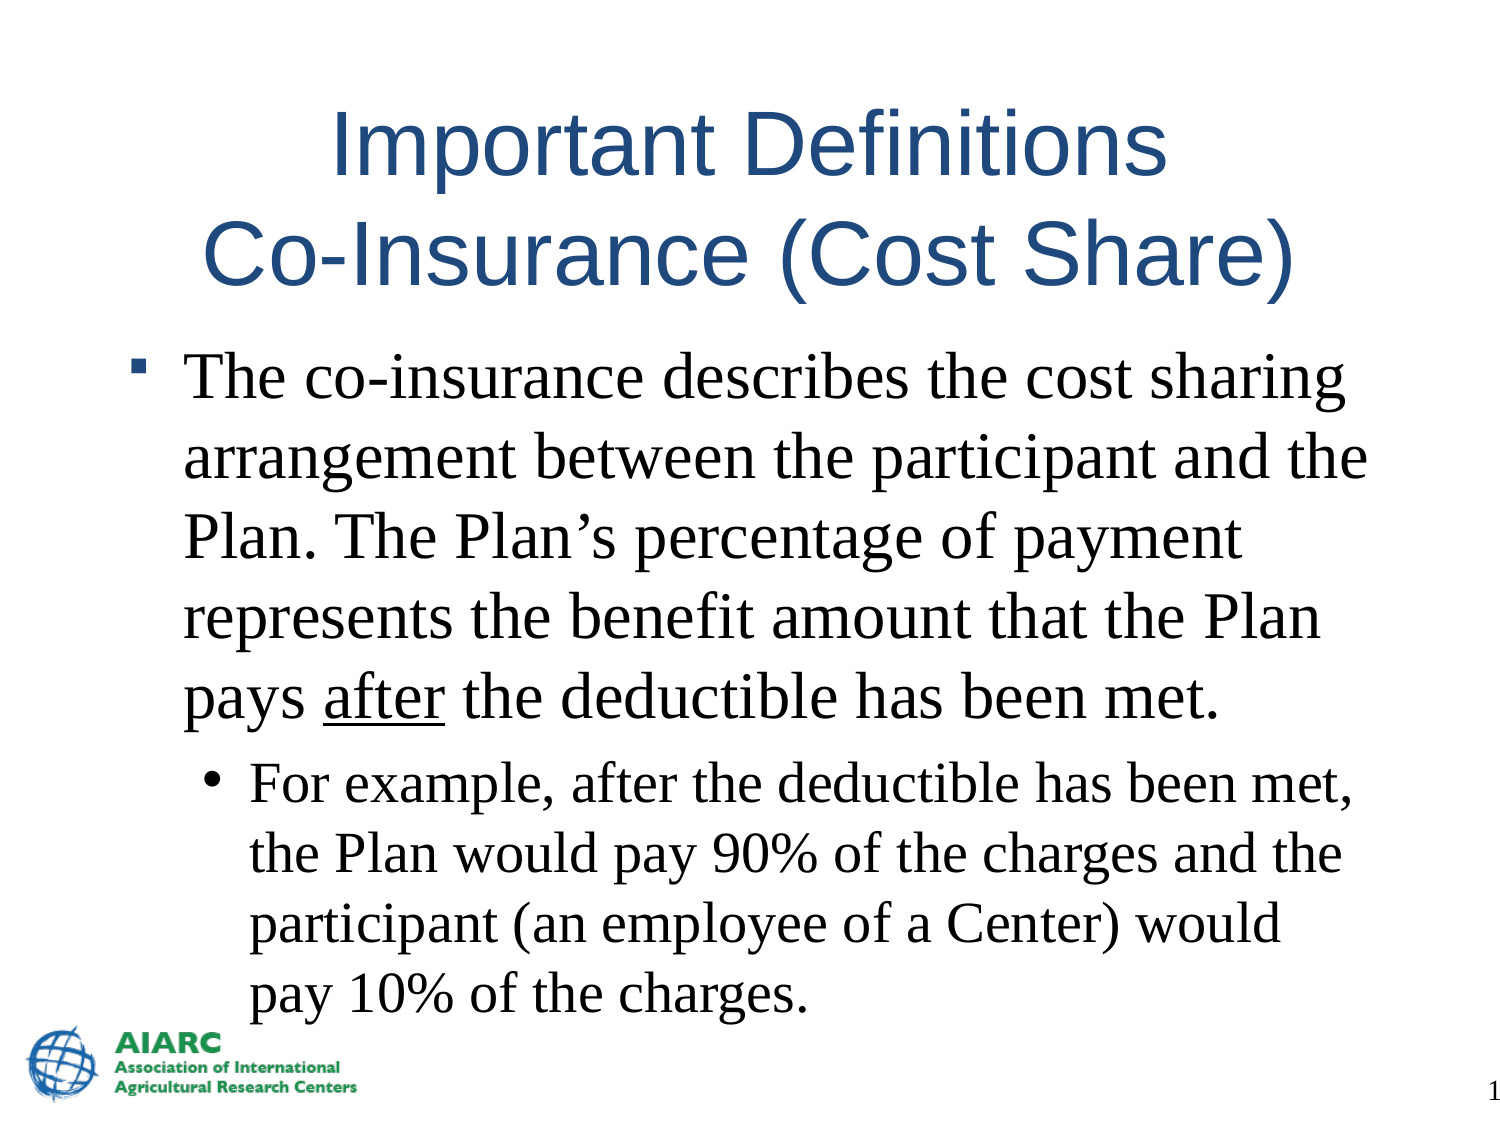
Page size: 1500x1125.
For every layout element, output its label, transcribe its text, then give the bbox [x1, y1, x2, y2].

picture [23, 987, 363, 1103]
list The co-insurance describes the cost sharing arrangement between the participant and the Plan. The Plan’s percentage of payment represents the benefit amount that the Plan pays after the deductible has been met. For example, after the deductible has been met, the Plan would pay 90% of the charges and the participant (an employee of a Center) would pay 10% of the charges. [112, 324, 1388, 1000]
title Important Definitions Co-Insurance (Cost Share) [111, 99, 1388, 288]
